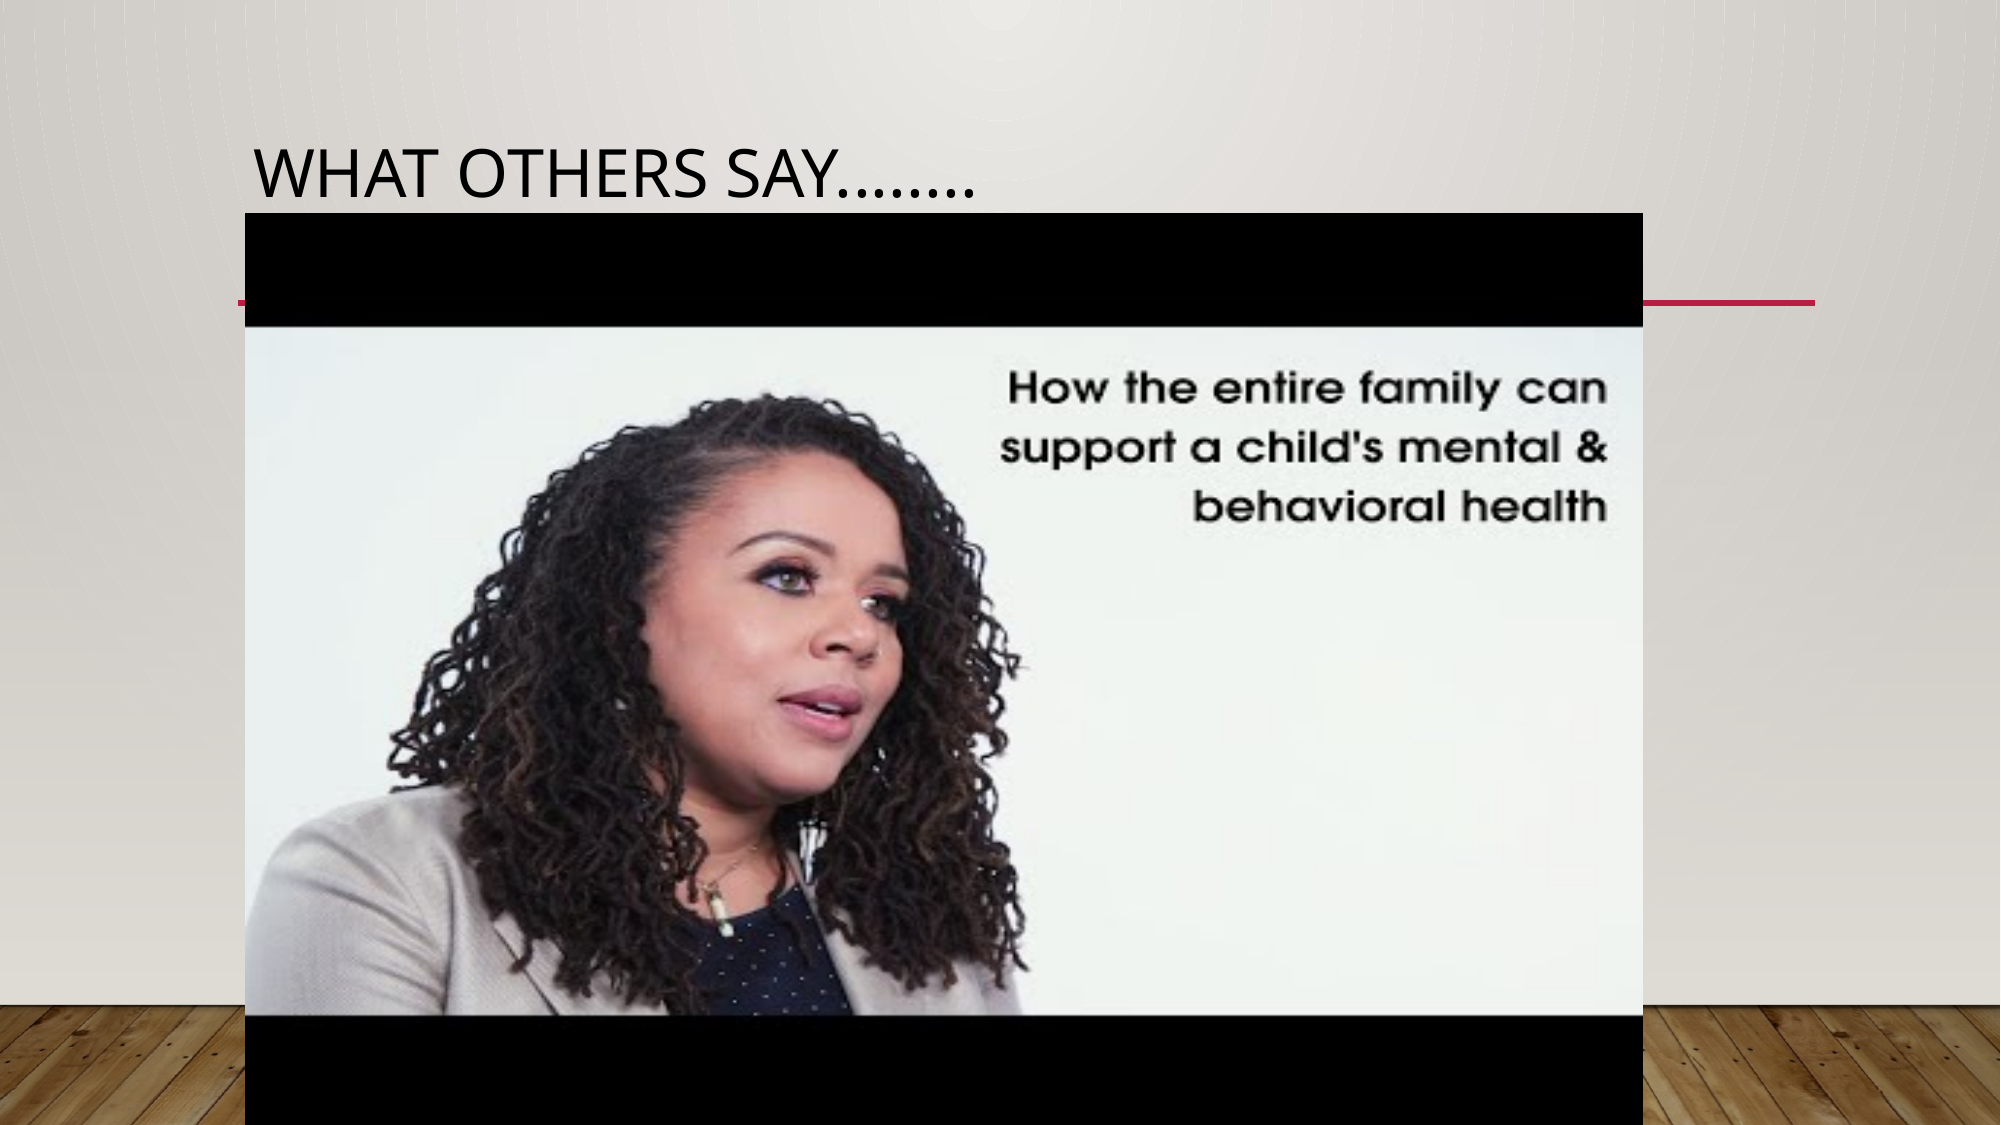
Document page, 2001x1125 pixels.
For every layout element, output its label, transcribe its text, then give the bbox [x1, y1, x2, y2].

picture [0, 1005, 244, 1125]
title What others say........ [238, 131, 1814, 305]
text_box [244, 212, 1644, 1125]
picture [1644, 1005, 2000, 1125]
